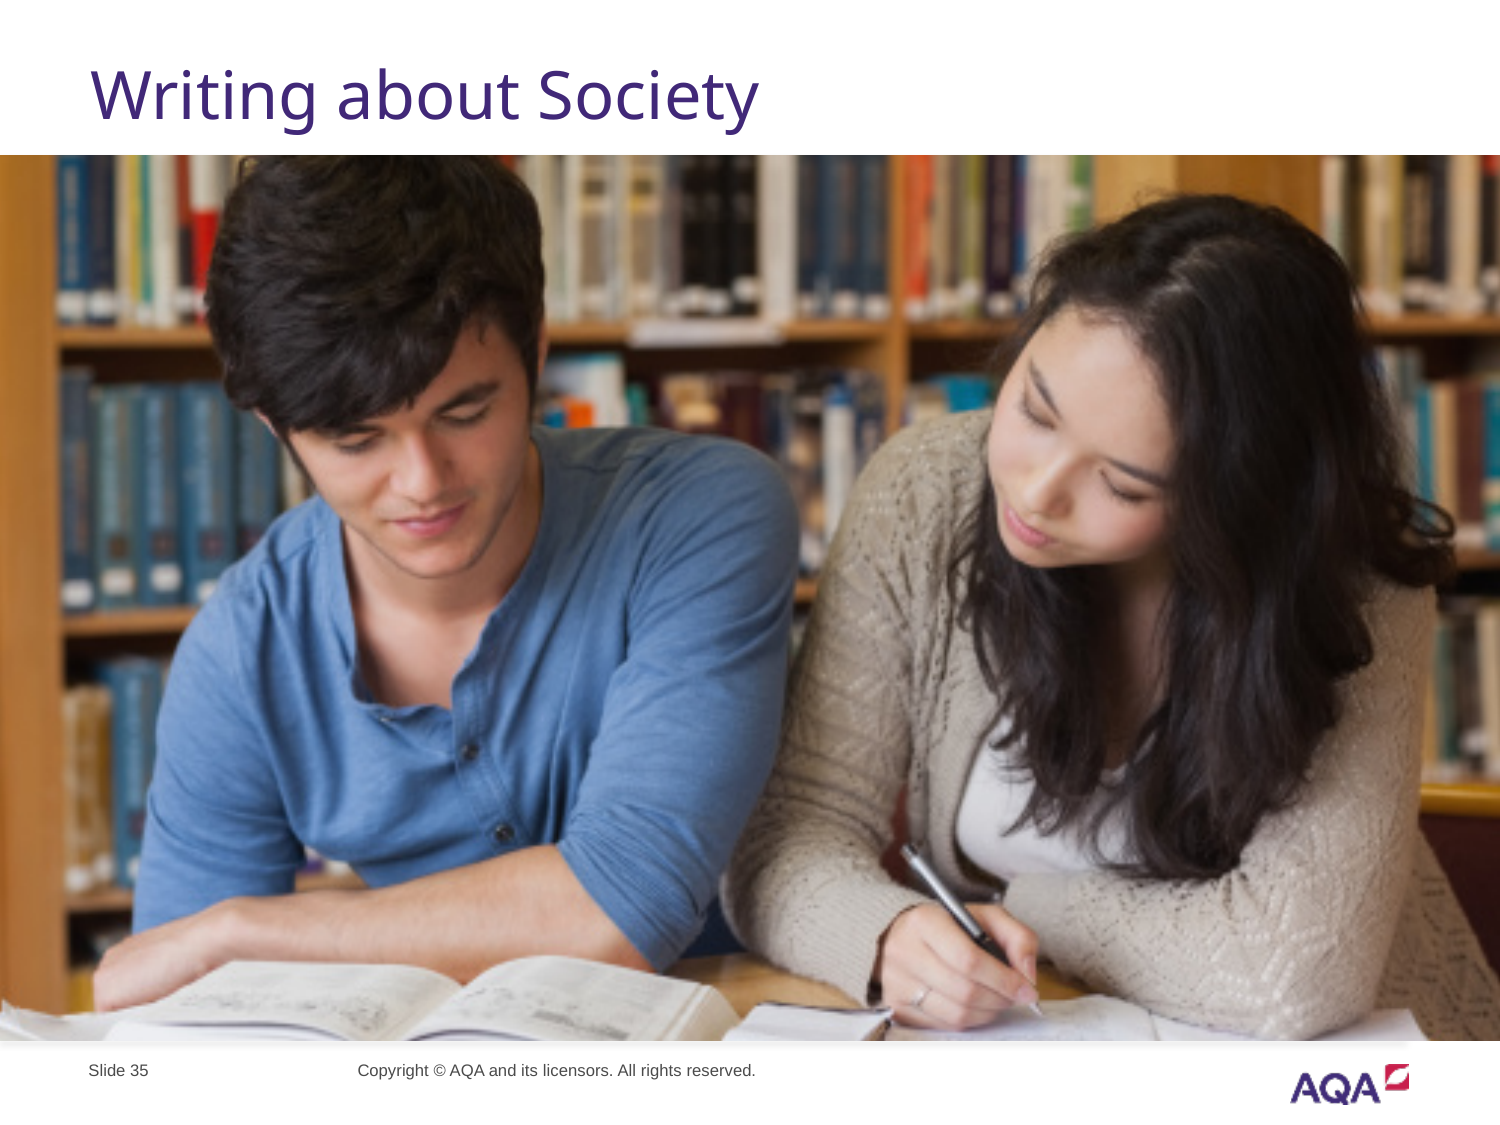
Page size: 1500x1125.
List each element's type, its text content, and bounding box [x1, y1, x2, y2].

picture [0, 155, 1500, 1041]
text_box Slide 35 [73, 1052, 307, 1110]
picture [1290, 1064, 1409, 1105]
title Writing about Society [75, 66, 1425, 145]
text_box Copyright © AQA and its licensors. All rights reserved. [342, 1052, 782, 1092]
